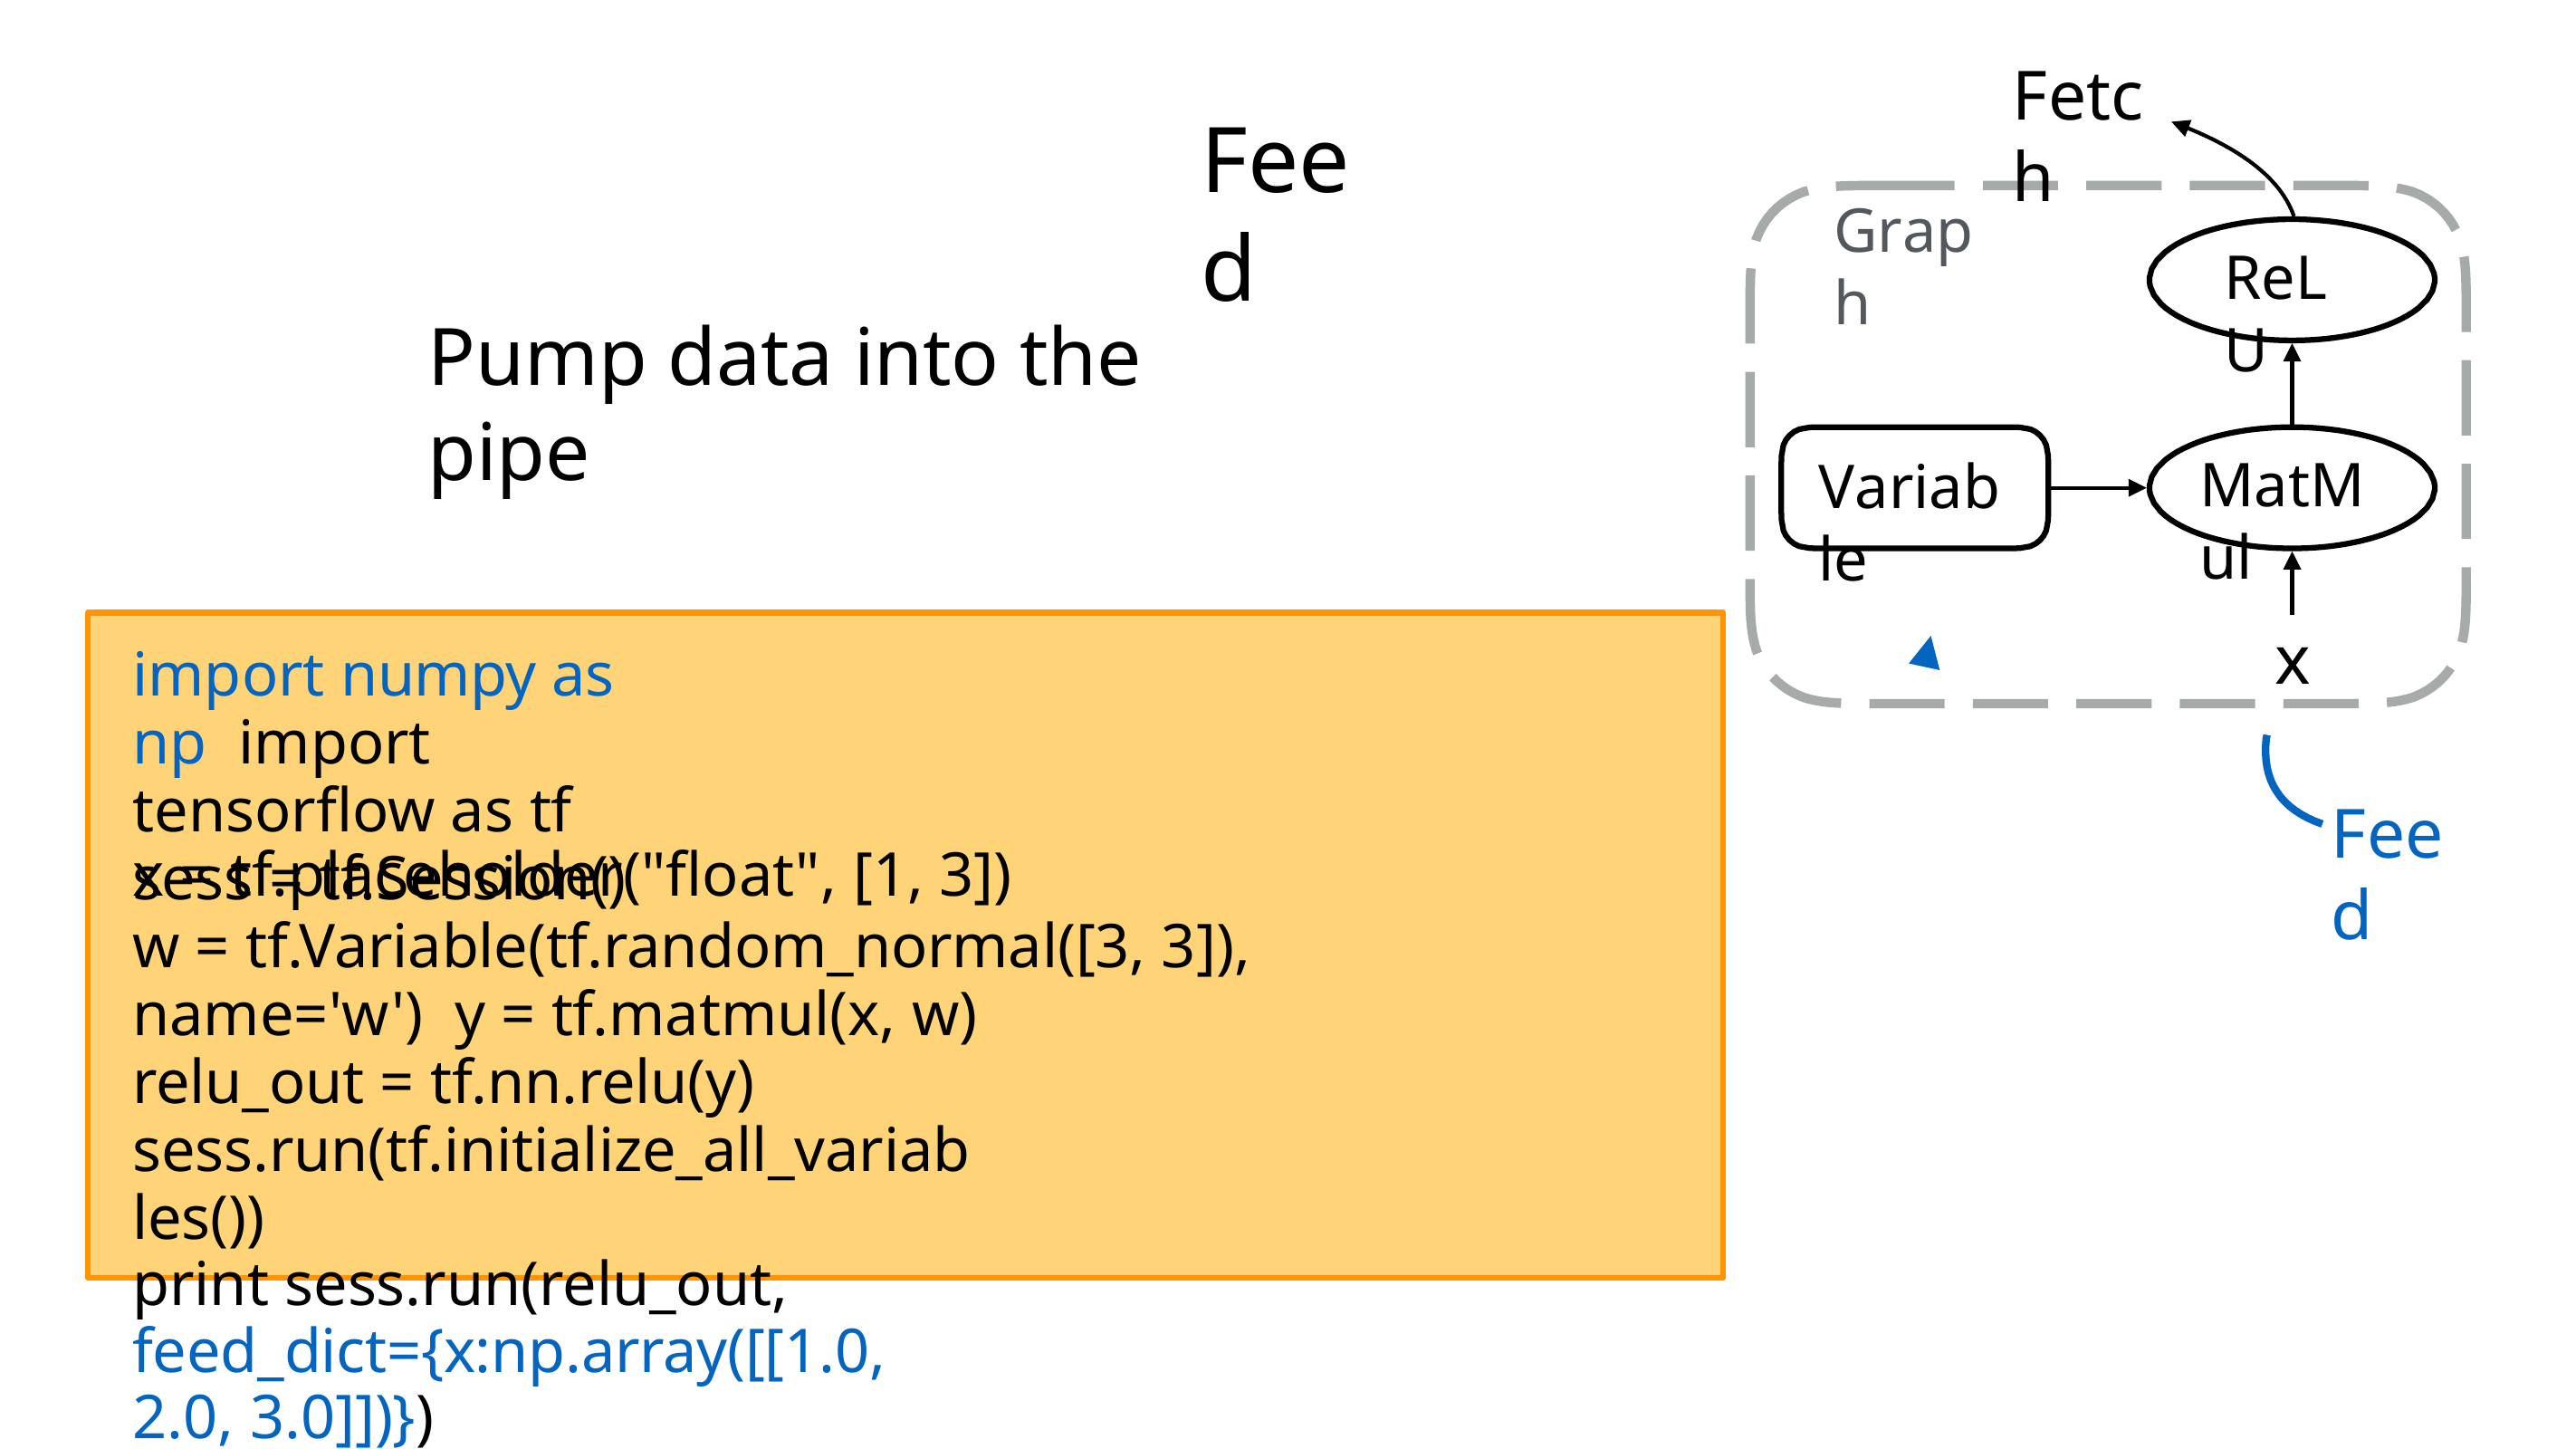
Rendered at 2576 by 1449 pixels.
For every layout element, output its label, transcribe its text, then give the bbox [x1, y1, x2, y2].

title Feed [1199, 100, 1377, 344]
text_box [2149, 219, 2435, 333]
text_box [1909, 636, 1940, 670]
text_box [1781, 427, 2049, 549]
text_box MatMul [2198, 445, 2386, 591]
text_box Pump data into the pipe [426, 303, 1236, 496]
text_box [2171, 120, 2192, 138]
text_box [2283, 551, 2302, 570]
text_box Graph [1832, 189, 1990, 337]
text_box ReLU [2222, 236, 2364, 384]
text_box x [2273, 614, 2312, 698]
text_box [2128, 478, 2147, 497]
text_box [2283, 343, 2302, 362]
text_box [2188, 129, 2294, 216]
text_box x = tf.placeholder("float", [1, 3]) w = tf.Variable(tf.random_normal([3, 3]), name='w') y = tf.matmul(x, w) relu_out = tf.nn.relu(y) sess.run(tf.initialize_all_variables()) print sess.run(relu_out, feed_dict={x:np.array([[1.0, 2.0, 3.0]])}) [130, 835, 1669, 1449]
text_box [1749, 185, 2466, 704]
text_box Variable [1816, 446, 2015, 594]
text_box Feed [2330, 788, 2465, 954]
text_box [2149, 427, 2435, 534]
text_box import numpy as np import tensorflow as tf sess = tf.Session() [130, 631, 704, 835]
text_box Fetch [2010, 50, 2165, 216]
text_box [2265, 734, 2322, 824]
text_box [88, 612, 1724, 1279]
